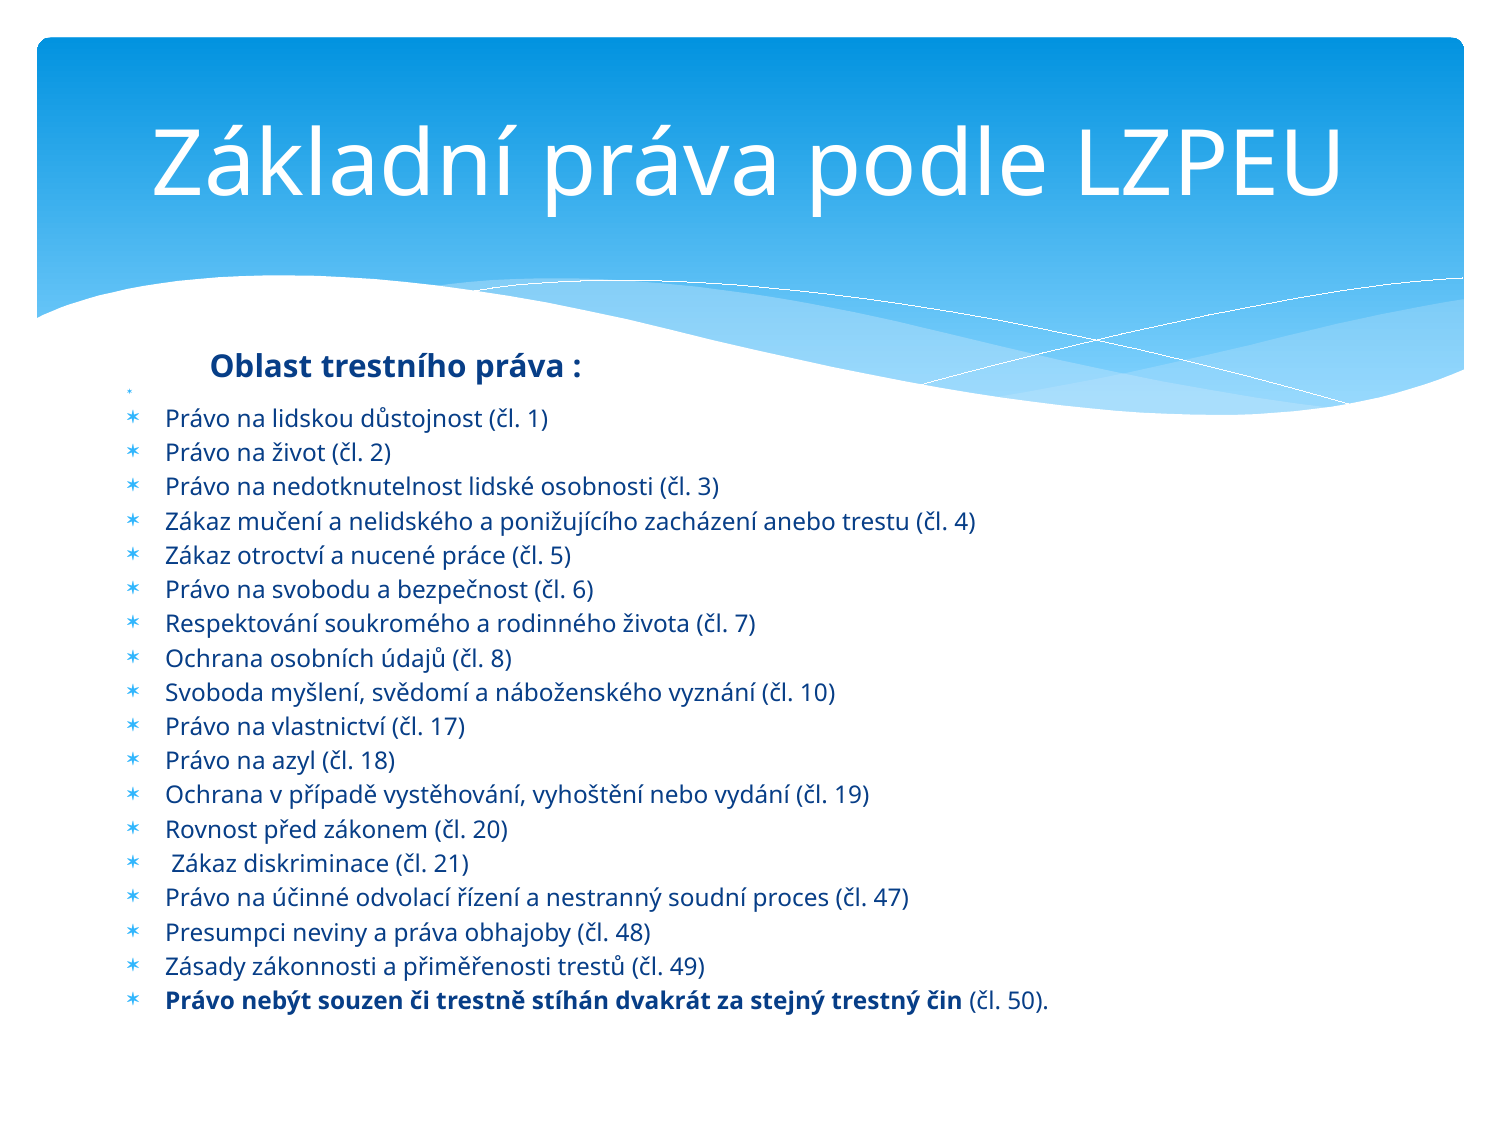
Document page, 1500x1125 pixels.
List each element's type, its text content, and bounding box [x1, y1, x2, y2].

list Oblast trestního práva : Právo na lidskou důstojnost (čl. 1) Právo na život (čl. 2) Právo na nedotknutelnost lidské osobnosti (čl. 3) Zákaz mučení a nelidského a ponižujícího zacházení anebo trestu (čl. 4) Zákaz otroctví a nucené práce (čl. 5) Právo na svobodu a bezpečnost (čl. 6) Respektování soukromého a rodinného života (čl. 7) Ochrana osobních údajů (čl. 8) Svoboda myšlení, svědomí a náboženského vyznání (čl. 10) Právo na vlastnictví (čl. 17) Právo na azyl (čl. 18) Ochrana v případě vystěhování, vyhoštění nebo vydání (čl. 19) Rovnost před zákonem (čl. 20) Zákaz diskriminace (čl. 21) Právo na účinné odvolací řízení a nestranný soudní proces (čl. 47) Presumpci neviny a práva obhajoby (čl. 48) Zásady zákonnosti a přiměřenosti trestů (čl. 49) Právo nebýt souzen či trestně stíhán dvakrát za stejný trestný čin (čl. 50). [112, 338, 1328, 1035]
title Základní práva podle LZPEU [75, 55, 1425, 261]
